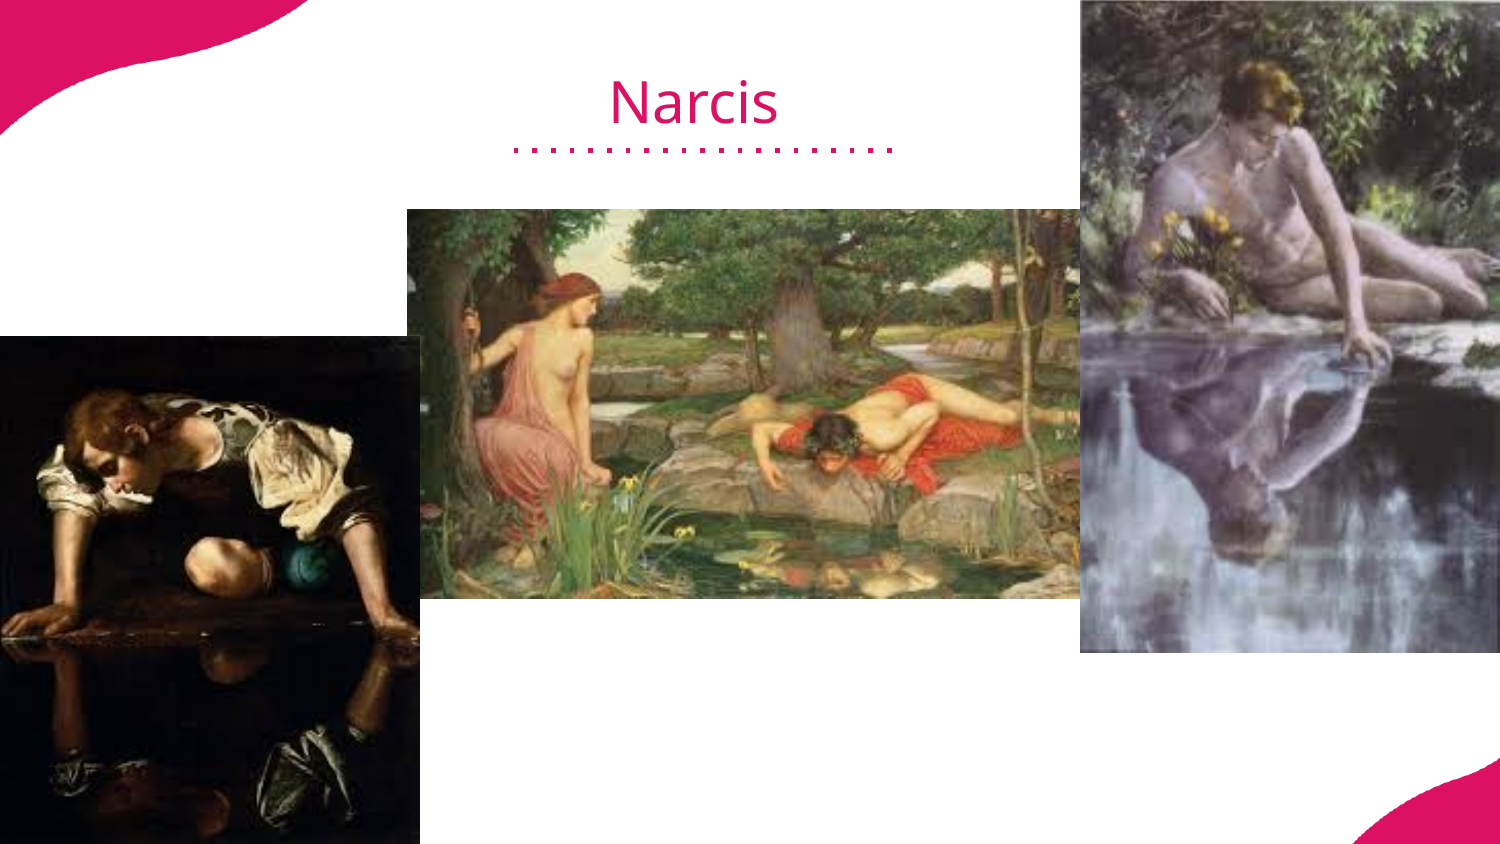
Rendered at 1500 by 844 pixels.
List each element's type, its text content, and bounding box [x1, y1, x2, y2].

title Narcis [407, 0, 981, 151]
picture [0, 0, 1500, 844]
